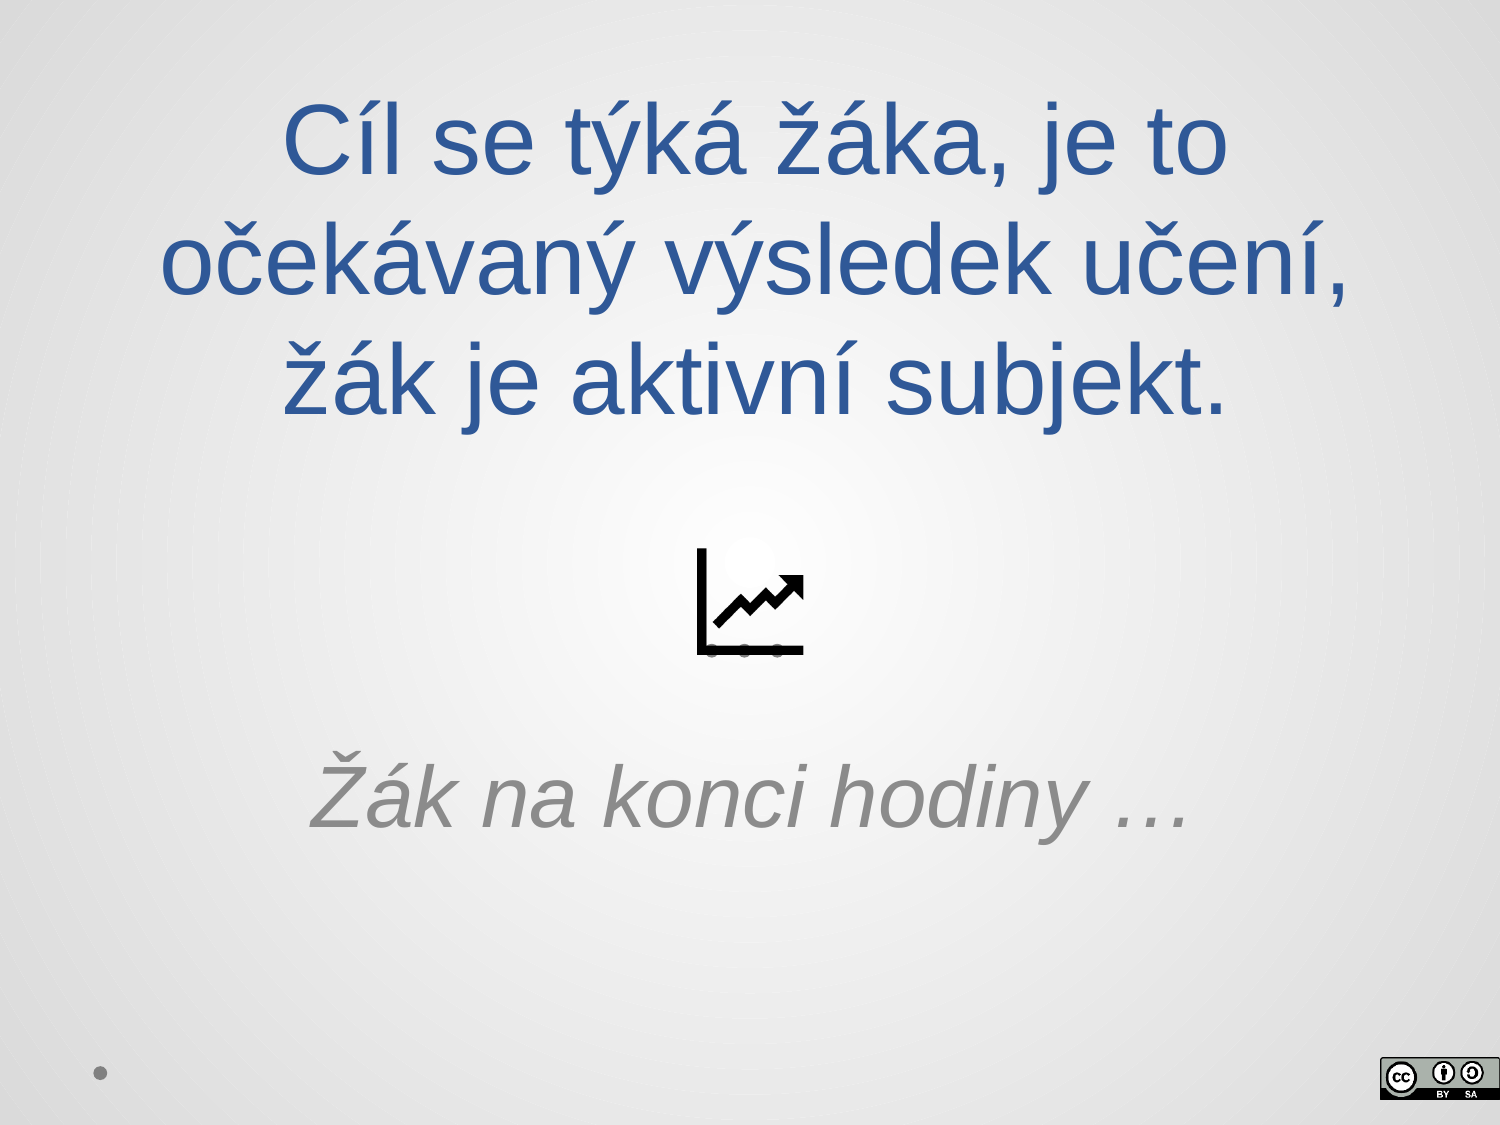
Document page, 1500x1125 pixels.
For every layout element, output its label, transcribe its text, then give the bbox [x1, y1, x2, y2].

title Cíl se týká žáka, je to očekávaný výsledek učení, žák je aktivní subjekt. [118, 30, 1394, 442]
list Žák na konci hodiny … [118, 667, 1394, 854]
picture [1380, 1057, 1500, 1100]
picture [674, 526, 826, 677]
